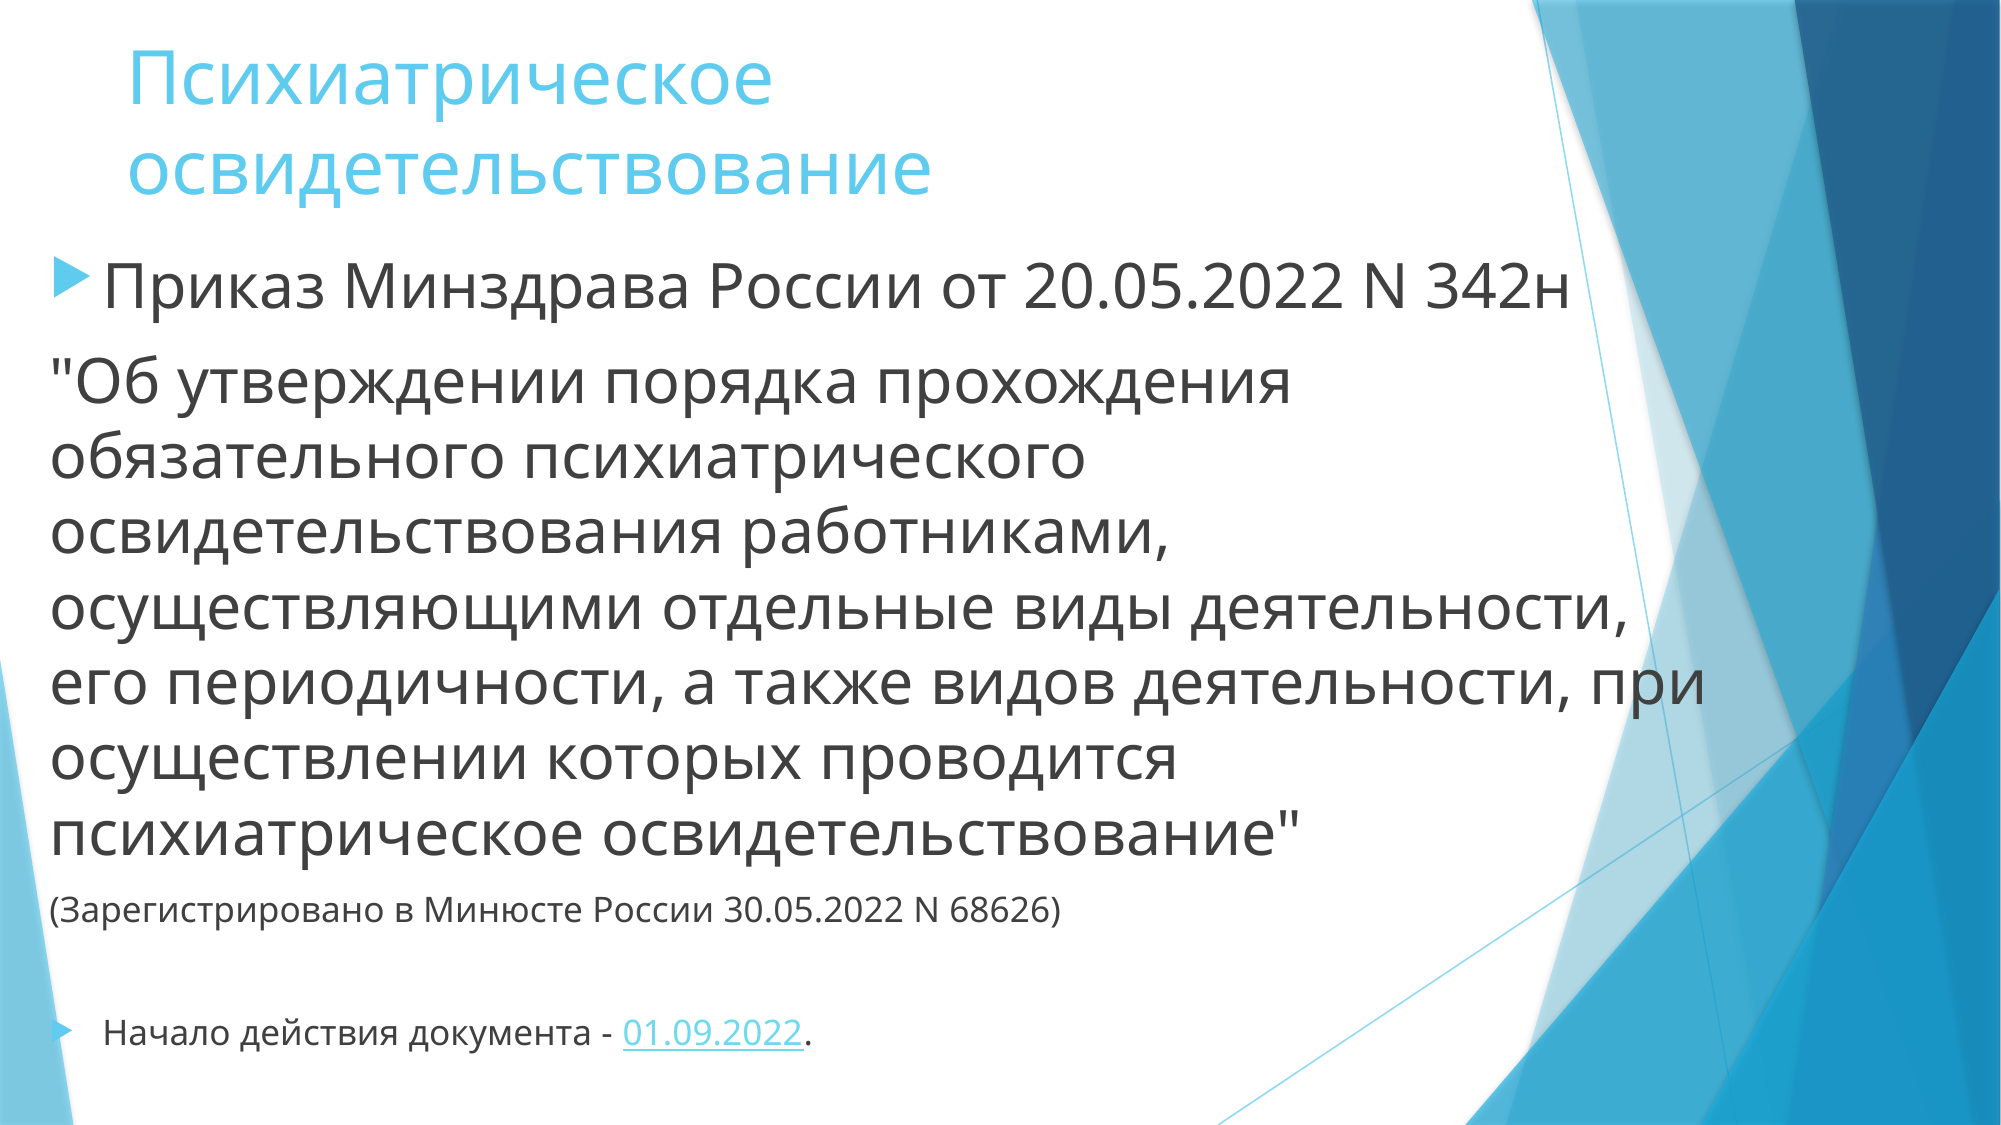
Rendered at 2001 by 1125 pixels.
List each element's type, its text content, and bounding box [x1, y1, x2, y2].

list Приказ Минздрава России от 20.05.2022 N 342н "Об утверждении порядка прохождения обязательного психиатрического освидетельствования работниками, осуществляющими отдельные виды деятельности, его периодичности, а также видов деятельности, при осуществлении которых проводится психиатрическое освидетельствование" (Зарегистрировано в Минюсте России 30.05.2022 N 68626) Начало действия документа - 01.09.2022. [34, 238, 1741, 1079]
title Психиатрическое освидетельствование [111, 21, 1522, 238]
